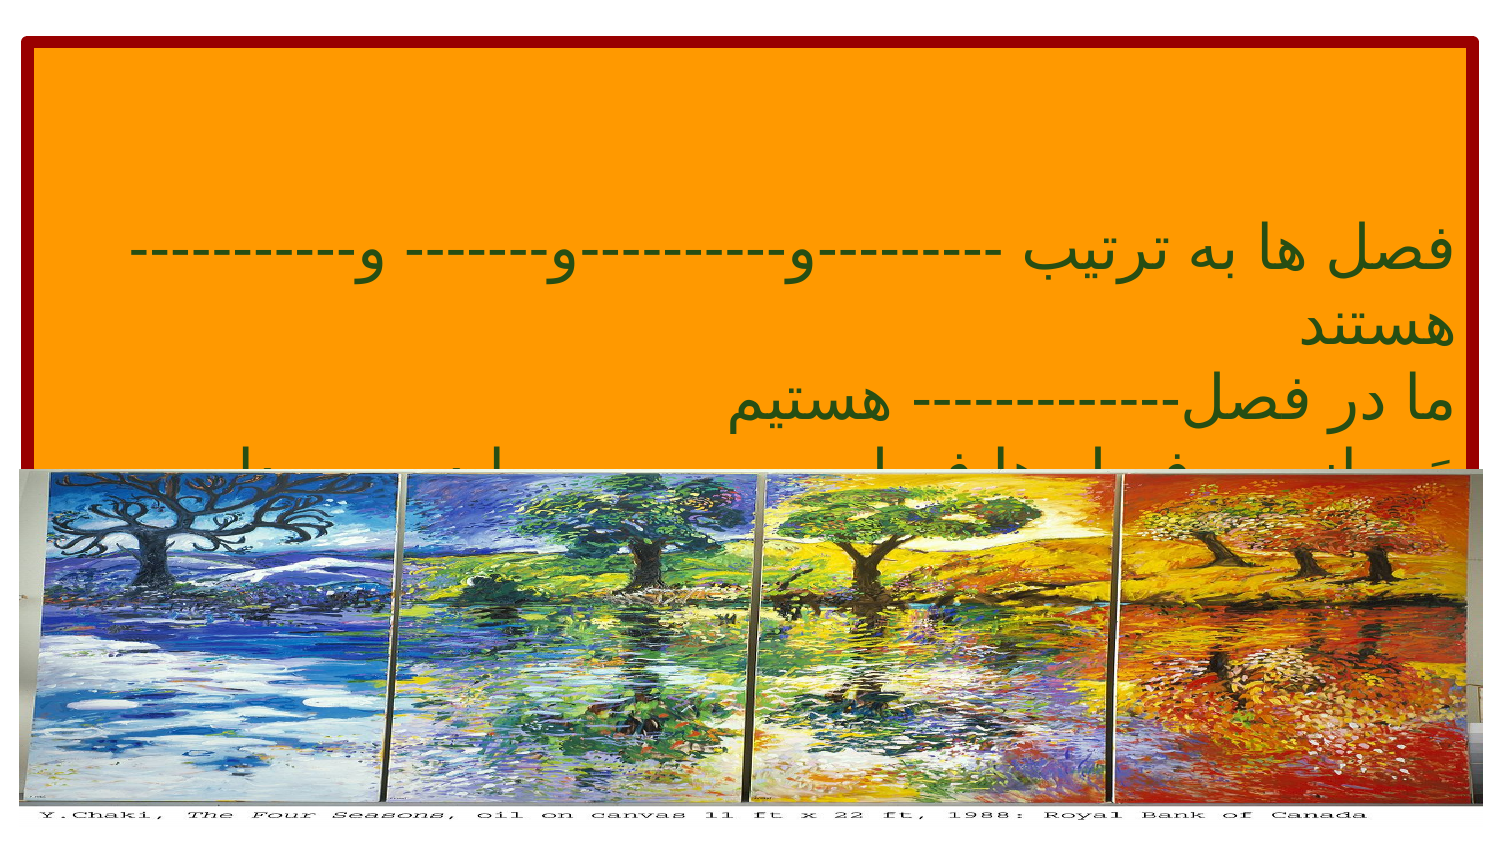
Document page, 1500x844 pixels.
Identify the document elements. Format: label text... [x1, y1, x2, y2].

text_box فصل ها به ترتیب ---------و----------و------- و-----------هستند ما در فصل------------- هستیم مَن از بین فصل ها فصل-------------- را دوست دارم [27, 42, 1473, 468]
picture [19, 469, 1484, 827]
